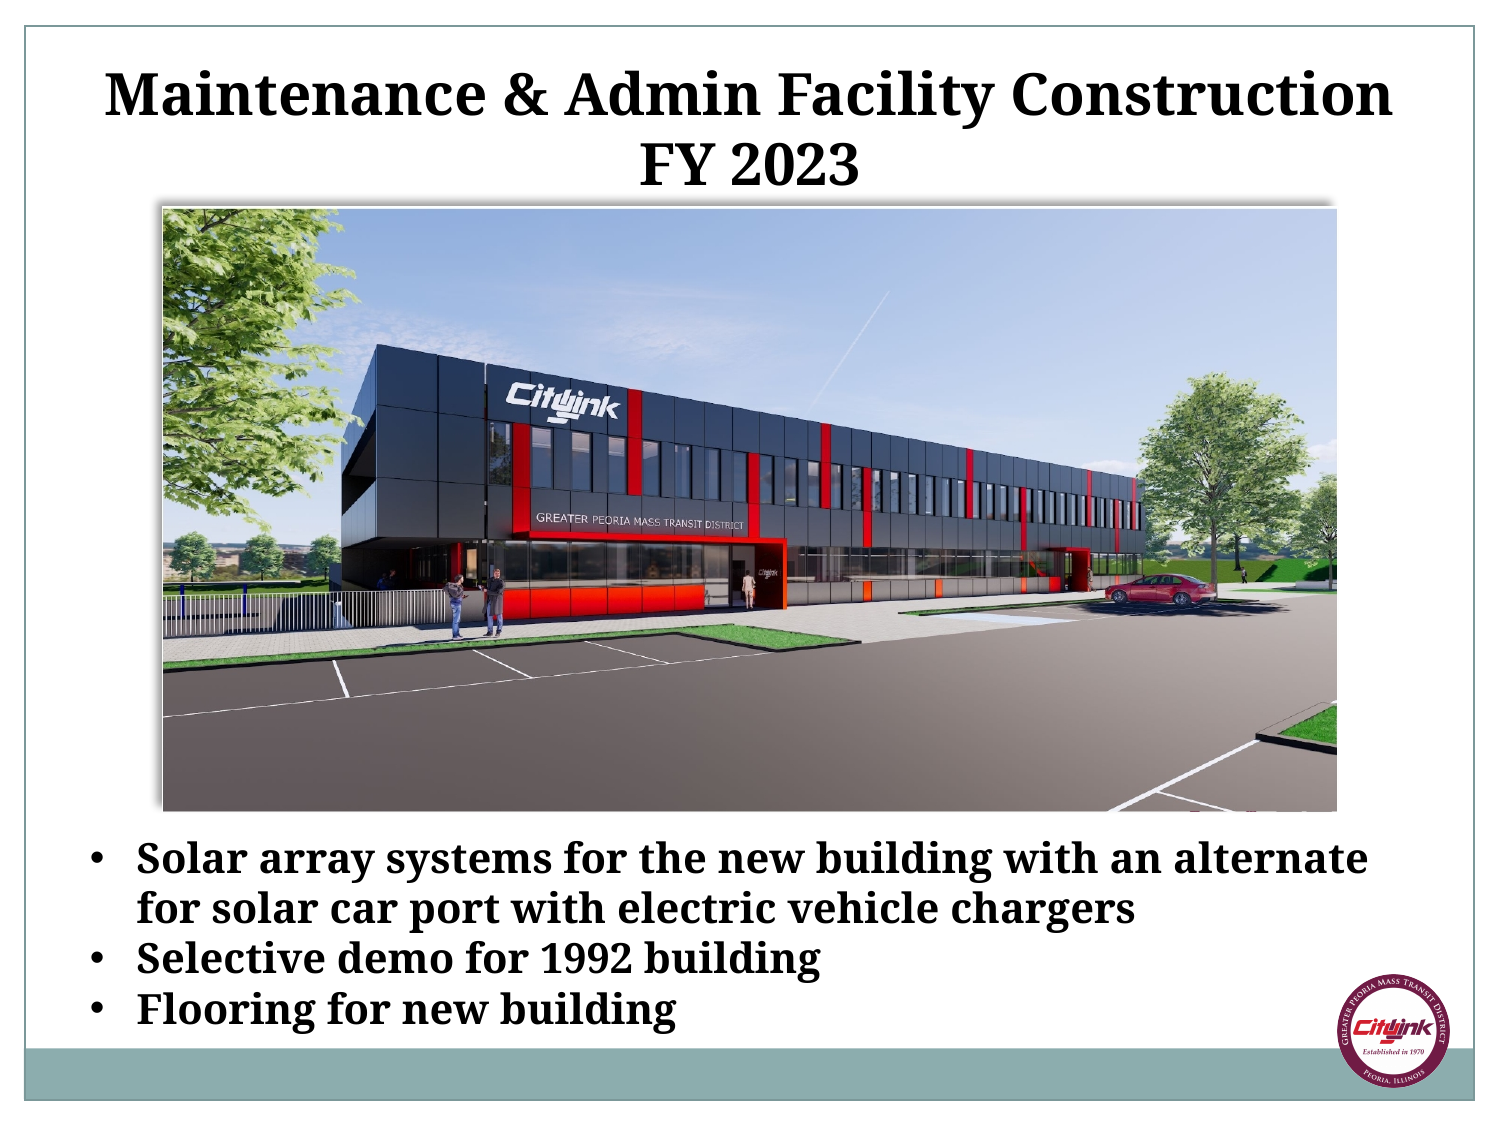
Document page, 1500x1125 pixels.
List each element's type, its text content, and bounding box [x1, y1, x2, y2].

text_box Maintenance & Admin Facility Construction FY 2023 [74, 49, 1425, 205]
picture [162, 206, 1338, 813]
picture [1337, 974, 1451, 1088]
text_box Solar array systems for the new building with an alternate for solar car port with electric vehicle chargers Selective demo for 1992 building Flooring for new building [75, 824, 1450, 1040]
